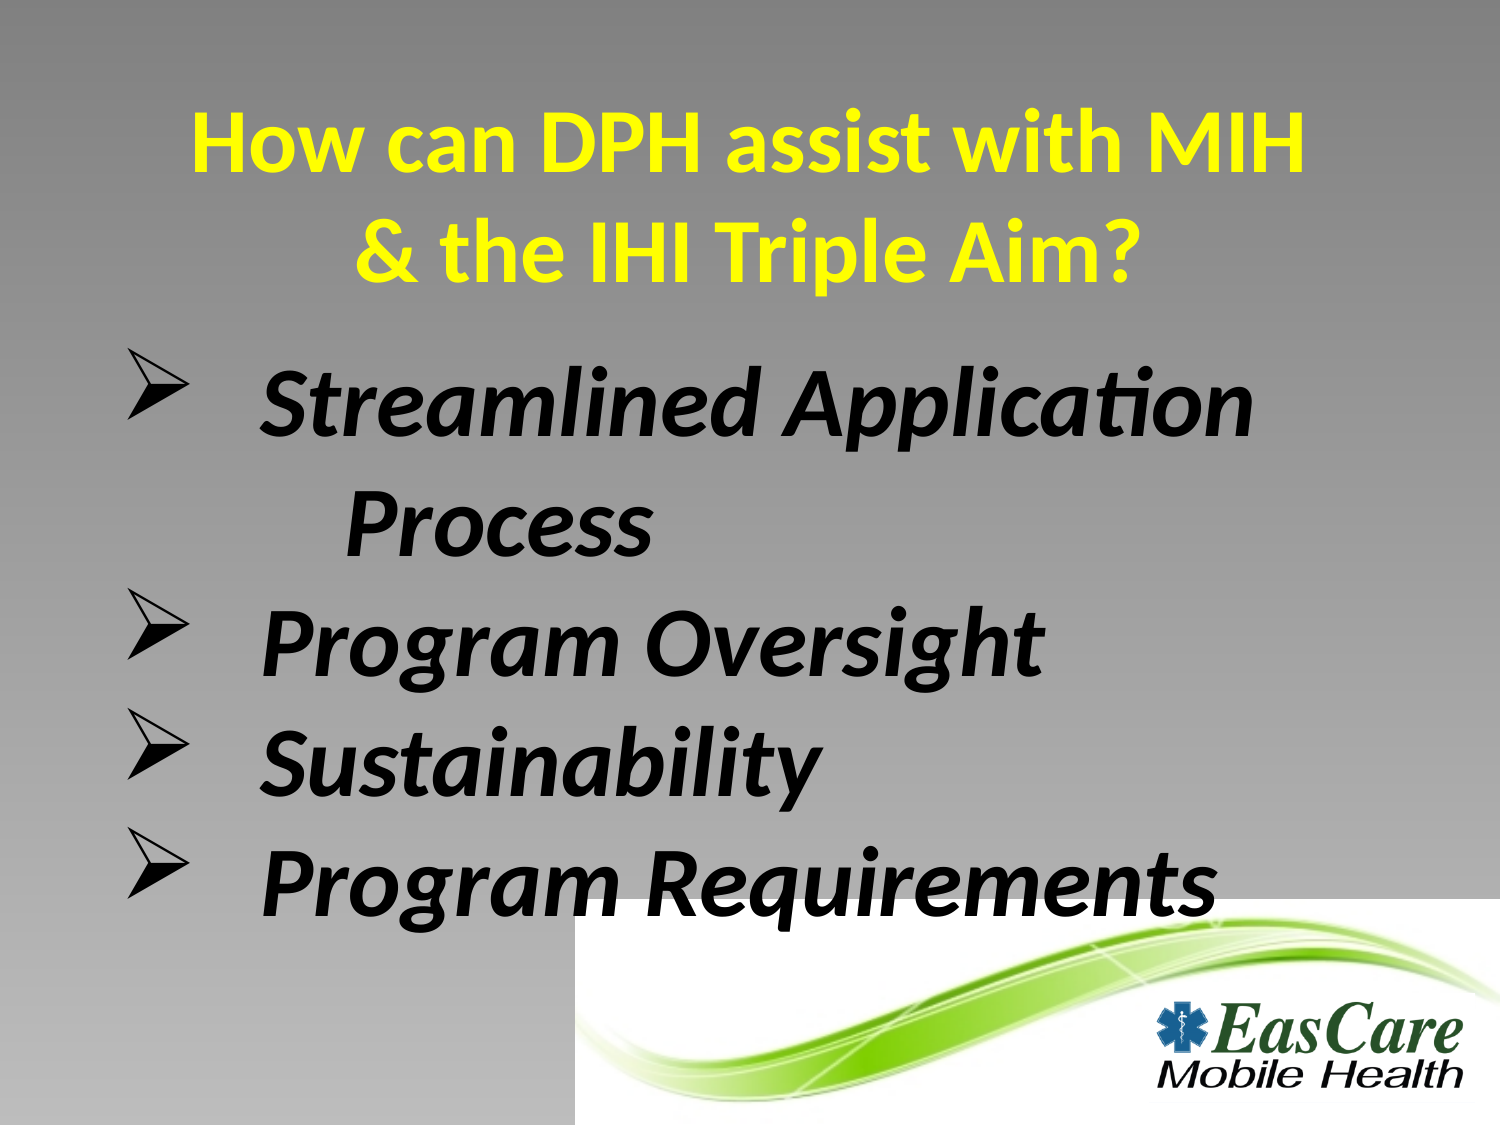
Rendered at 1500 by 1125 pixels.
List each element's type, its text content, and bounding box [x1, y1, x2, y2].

text_box How can DPH assist with MIH & the IHI Triple Aim? [37, 73, 1463, 309]
text_box Streamlined Application Process Program Oversight Sustainability Program Requirements [105, 328, 1295, 944]
picture [574, 899, 1500, 1125]
